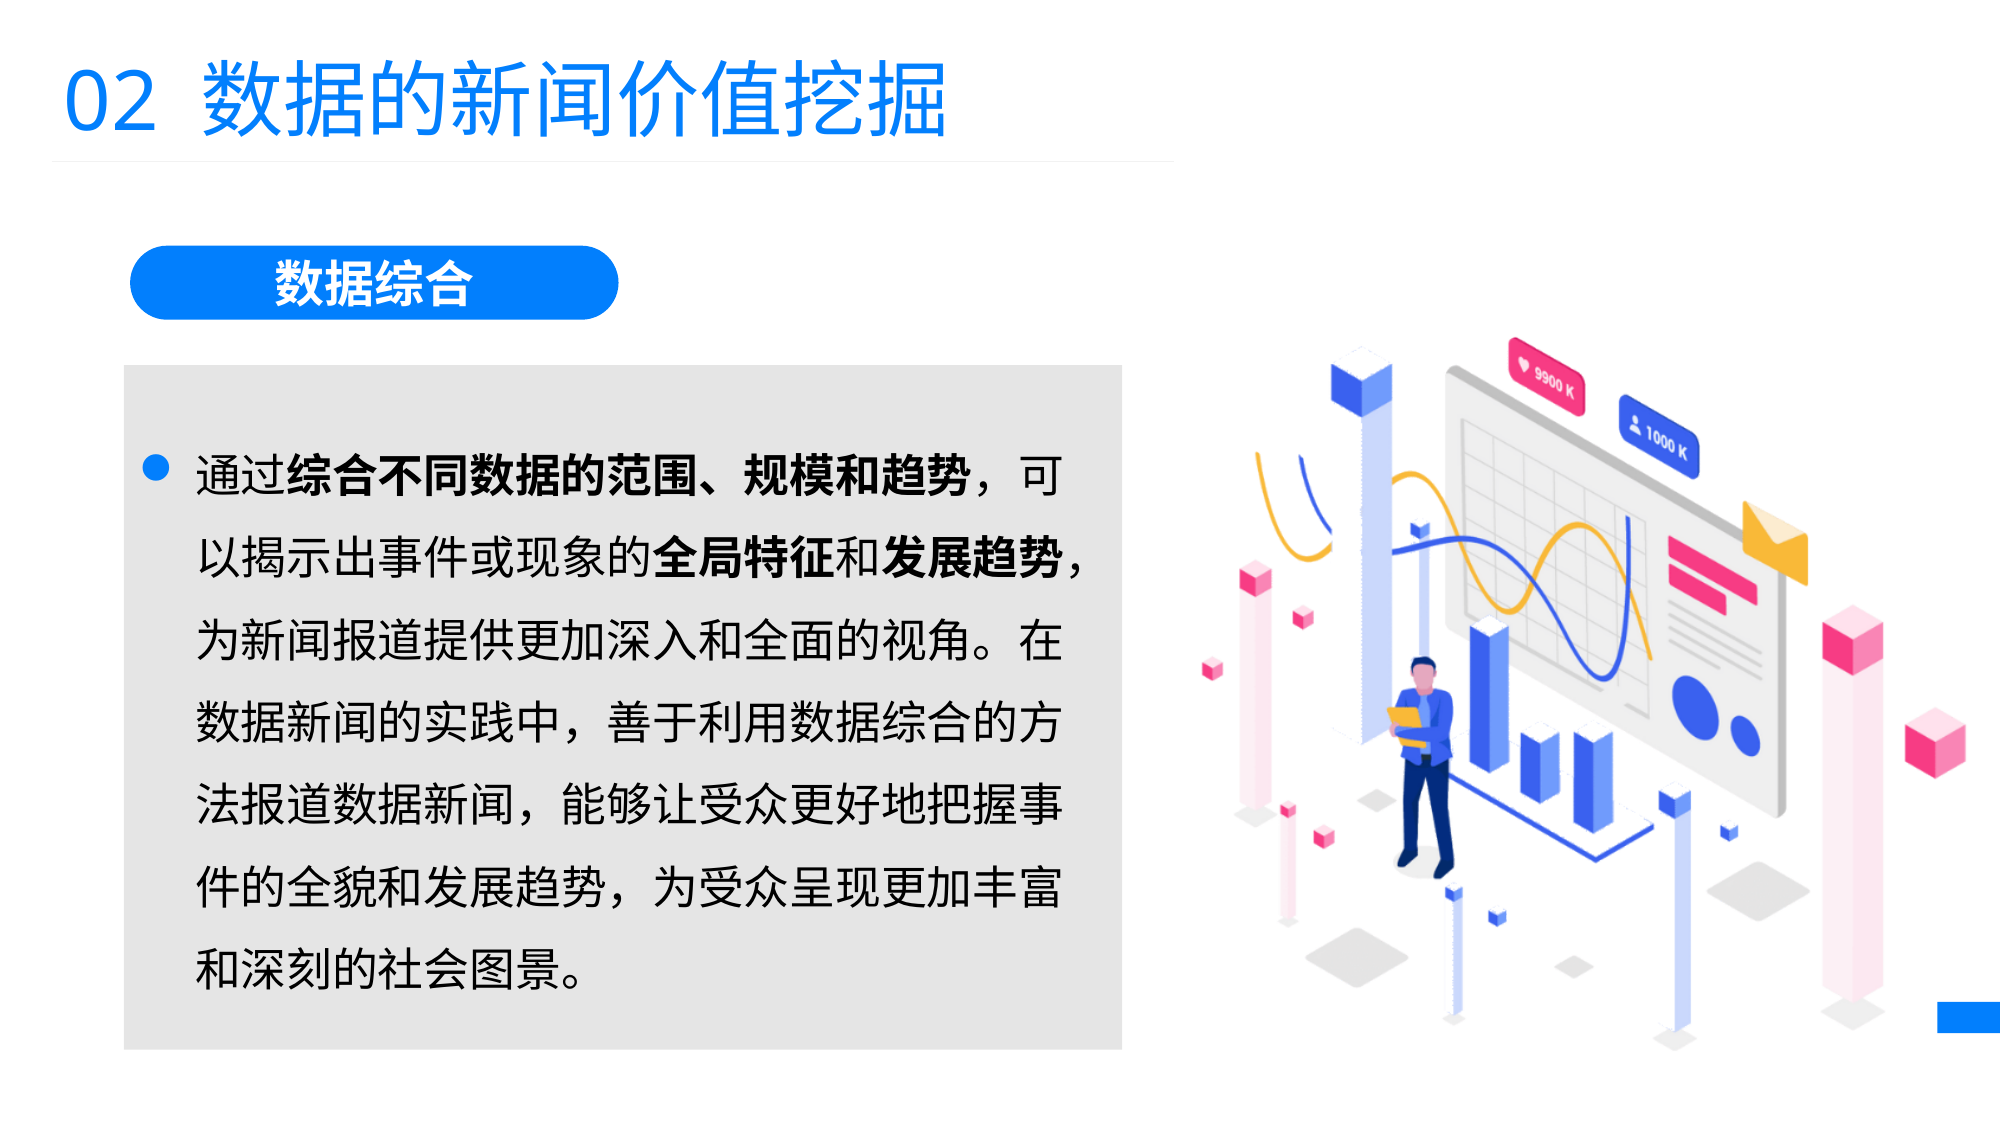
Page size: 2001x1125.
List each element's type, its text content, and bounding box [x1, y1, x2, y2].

text_box 通过综合不同数据的范围、规模和趋势，可以揭示出事件或现象的全局特征和发展趋势，为新闻报道提供更加深入和全面的视角。在数据新闻的实践中，善于利用数据综合的方法报道数据新闻，能够让受众更好地把握事件的全貌和发展趋势，为受众呈现更加丰富和深刻的社会图景。 [123, 364, 1109, 1051]
text_box 数据综合 [129, 244, 620, 321]
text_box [48, 39, 1202, 162]
picture [1109, 274, 2000, 1089]
